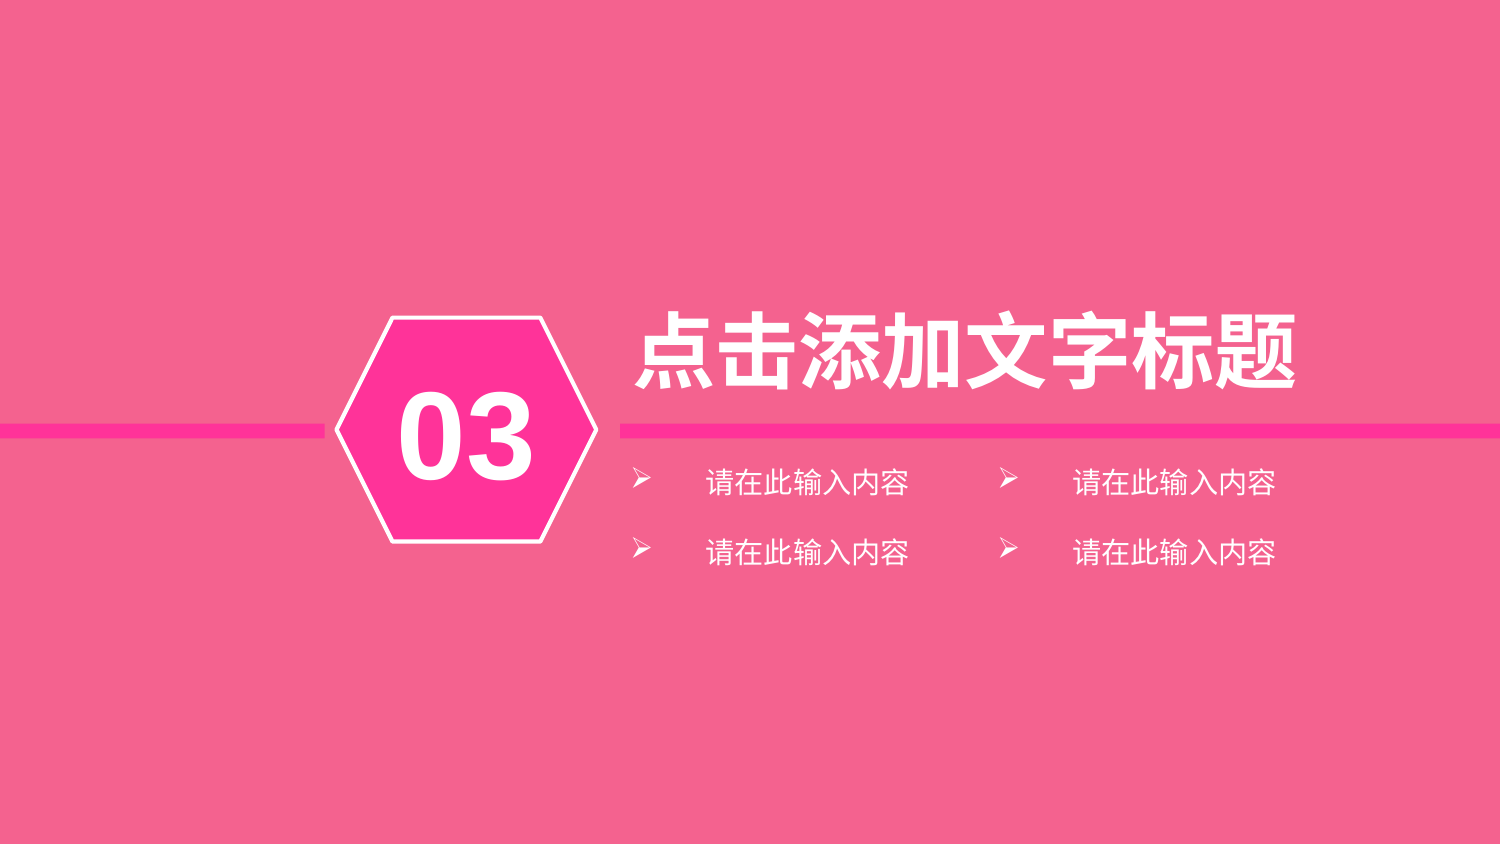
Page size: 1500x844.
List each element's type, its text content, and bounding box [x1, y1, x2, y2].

text_box [618, 422, 1500, 441]
text_box 点击添加文字标题 [617, 291, 1314, 407]
text_box 03 [334, 315, 599, 544]
text_box 请在此输入内容 [982, 526, 1292, 577]
text_box 请在此输入内容 [982, 457, 1292, 507]
text_box 请在此输入内容 [615, 457, 926, 507]
text_box 请在此输入内容 [615, 526, 926, 577]
text_box [0, 422, 327, 441]
